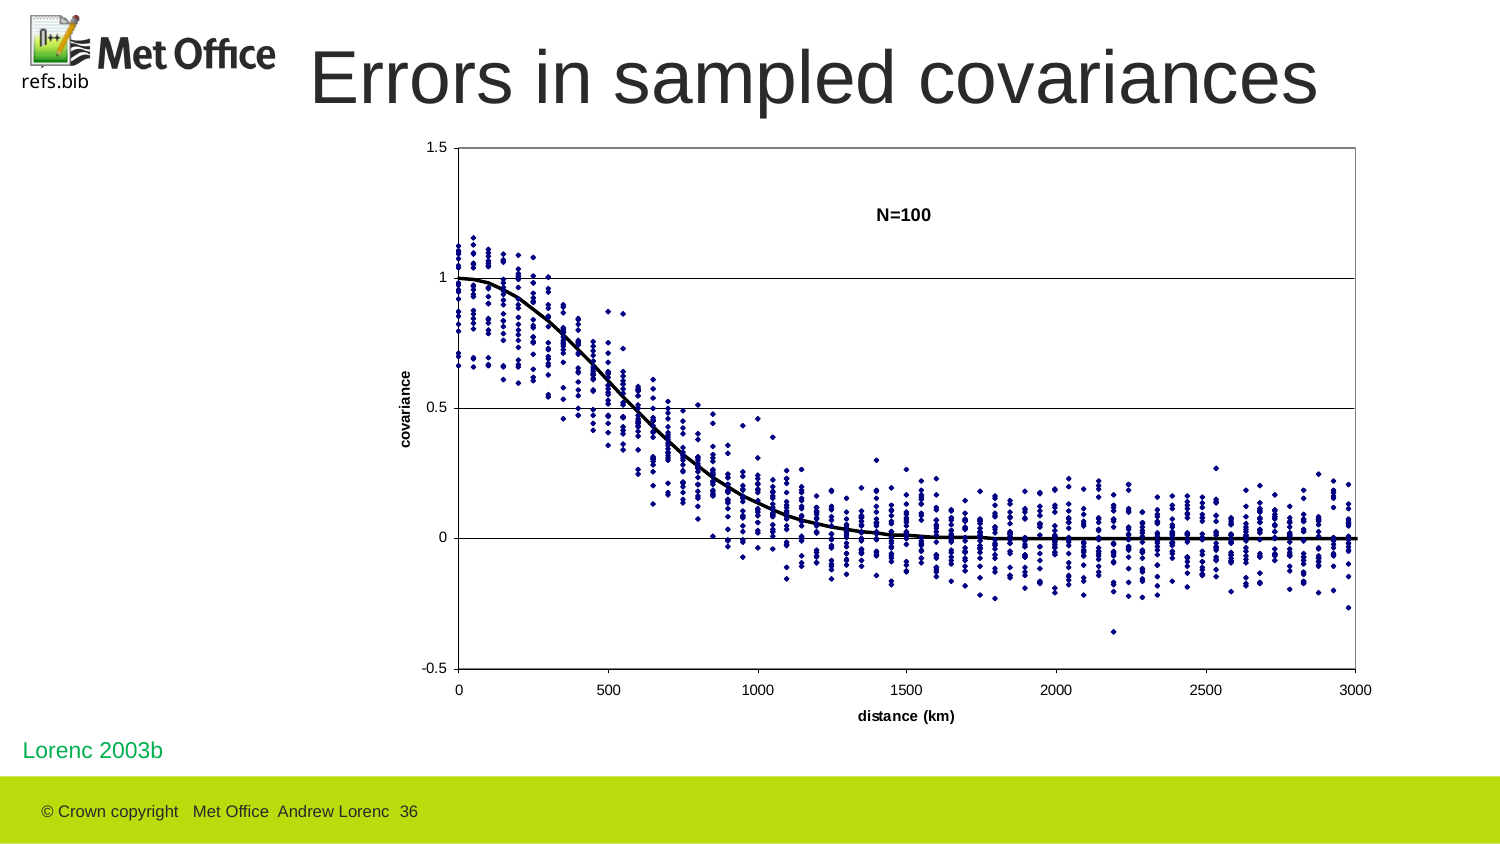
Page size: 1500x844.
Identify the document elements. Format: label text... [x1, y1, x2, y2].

picture [10, 6, 307, 100]
footer © Crown copyright Met Office Andrew Lorenc 36 [0, 776, 1500, 844]
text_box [374, 57, 1500, 750]
text_box Lorenc 2003b [22, 735, 535, 763]
text_box Errors in sampled covariances [298, 22, 1468, 124]
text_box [14, 14, 94, 100]
